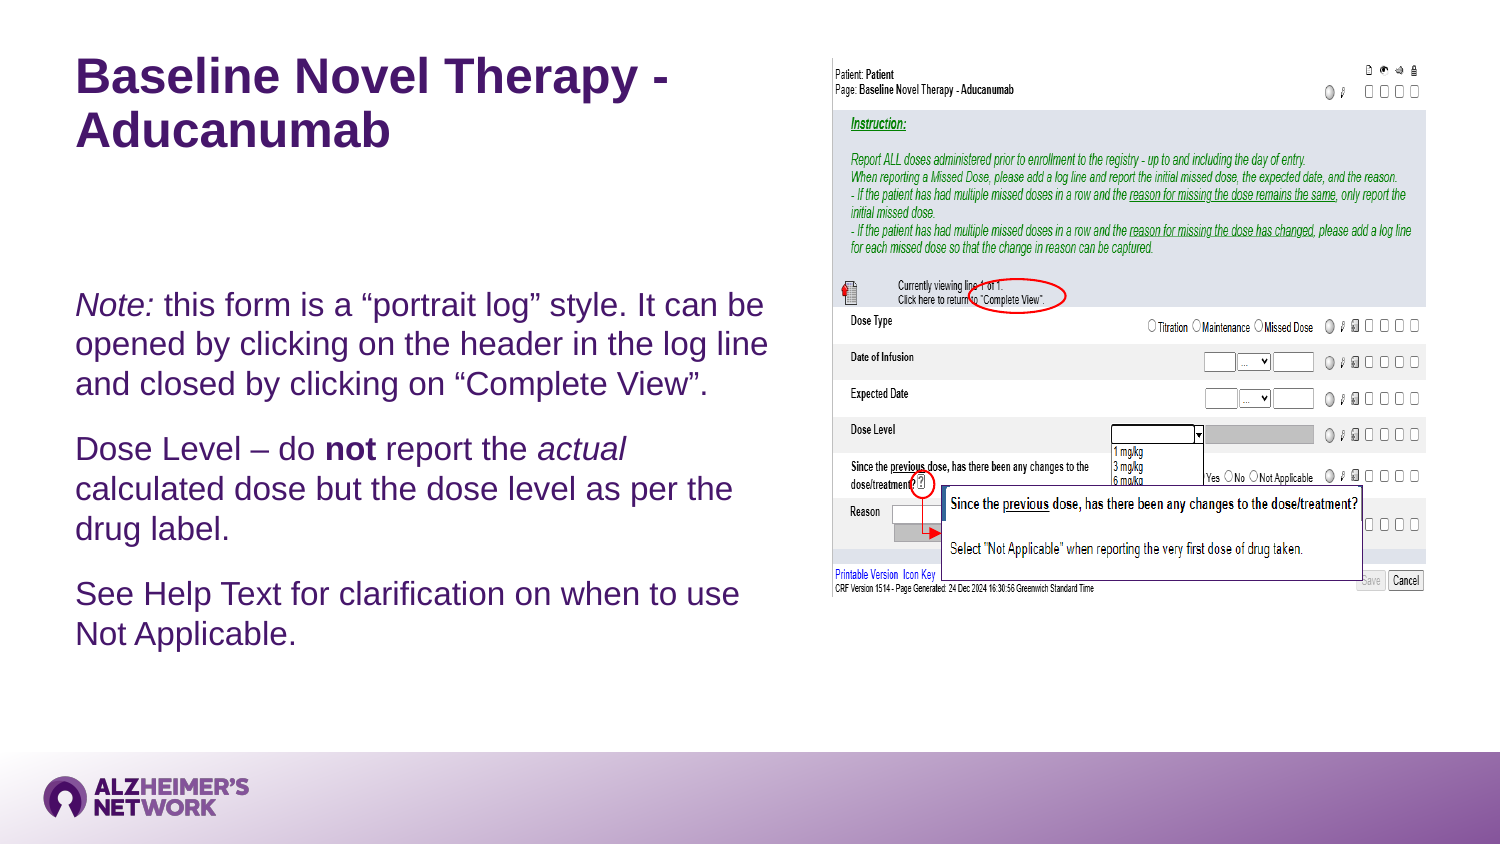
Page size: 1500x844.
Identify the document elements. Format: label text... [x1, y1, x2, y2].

picture [829, 50, 1427, 712]
picture [35, 768, 258, 829]
list Note: this form is a “portrait log” style. It can be opened by clicking on the header in the log line and closed by clicking on “Complete View”. Dose Level – do not report the actual calculated dose but the dose level as per the drug label. See Help Text for clarification on when to use Not Applicable. [75, 282, 774, 712]
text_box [914, 506, 950, 526]
list Baseline Novel Therapy - Aducanumab [75, 50, 800, 199]
